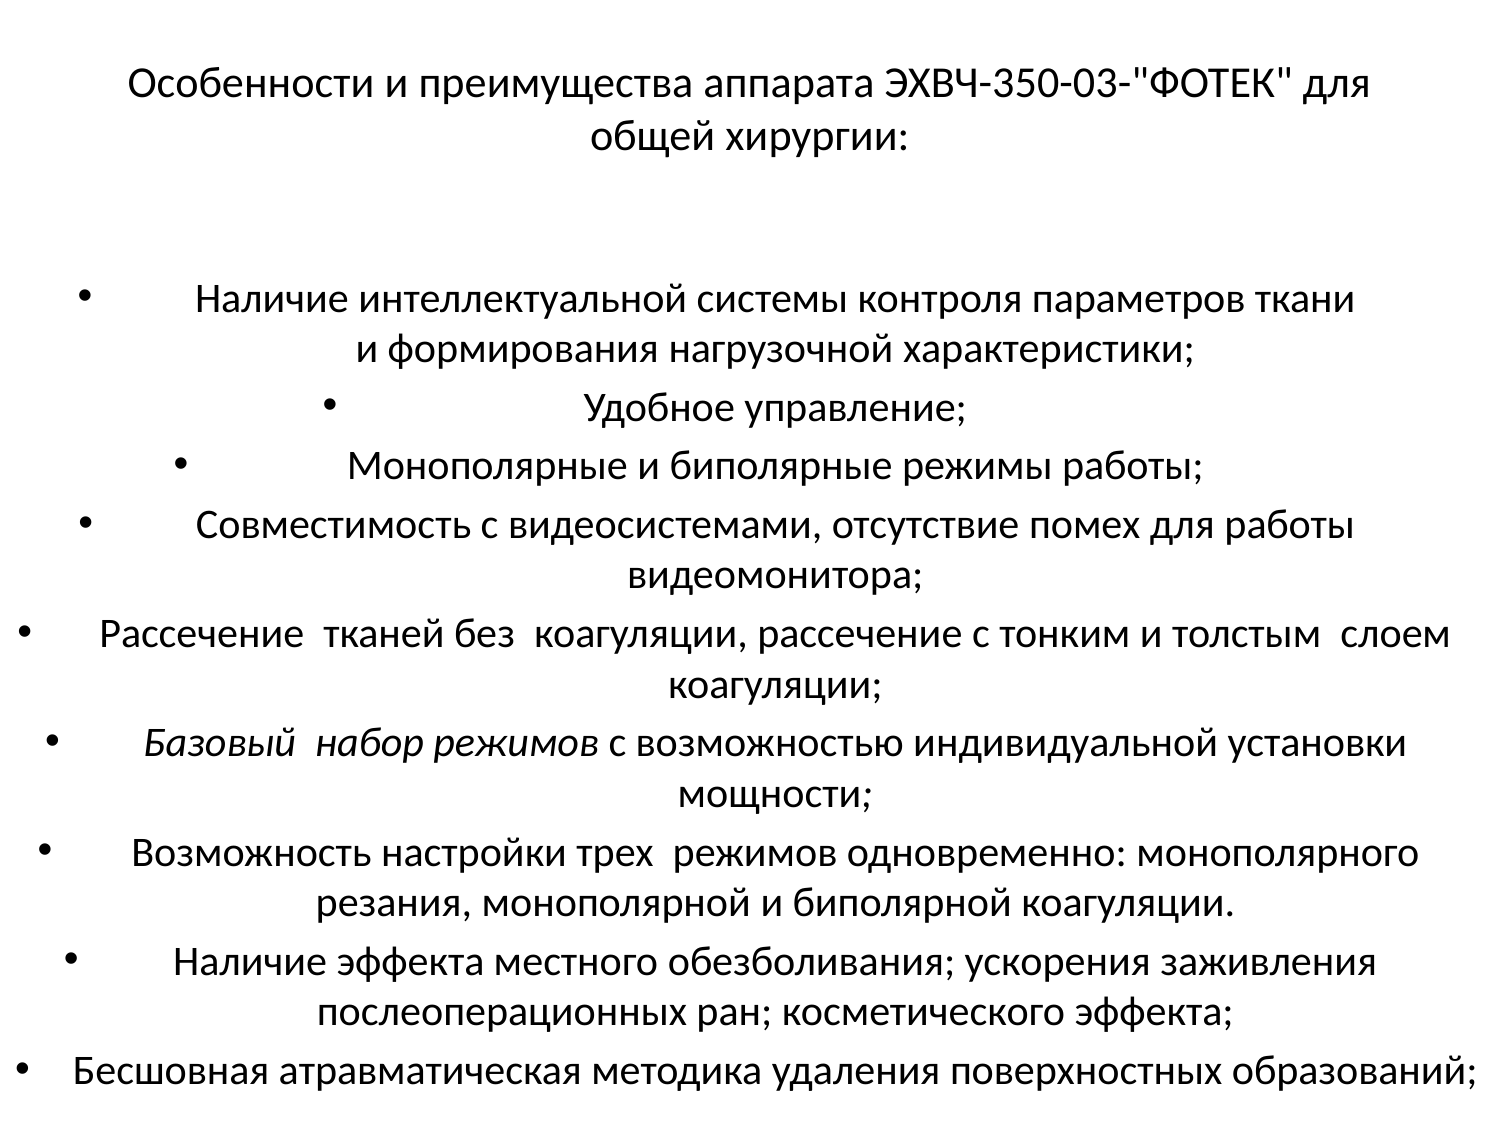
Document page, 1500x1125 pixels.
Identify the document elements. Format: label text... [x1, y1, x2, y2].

list Наличие интеллектуальной системы контроля параметров ткани и формирования нагрузочной характеристики; Удобное управление; Монополярные и биполярные режимы работы; Совместимость с видеосистемами, отсутствие помех для работы видеомонитора; Рассечение тканей без коагуляции, рассечение с тонким и толстым слоем коагуляции; Базовый набор режимов с возможностью индивидуальной установки мощности; Возможность настройки трех режимов одновременно: монополярного резания, монополярной и биполярной коагуляции. Наличие эффекта местного обезболивания; ускорения заживления послеоперационных ран; косметического эффекта; Бесшовная атравматическая методика удаления поверхностных образований; [0, 262, 1500, 1125]
title Особенности и преимущества аппарата ЭХВЧ-350-03-"ФОТЕК" для общей хирургии: [75, 45, 1425, 233]
